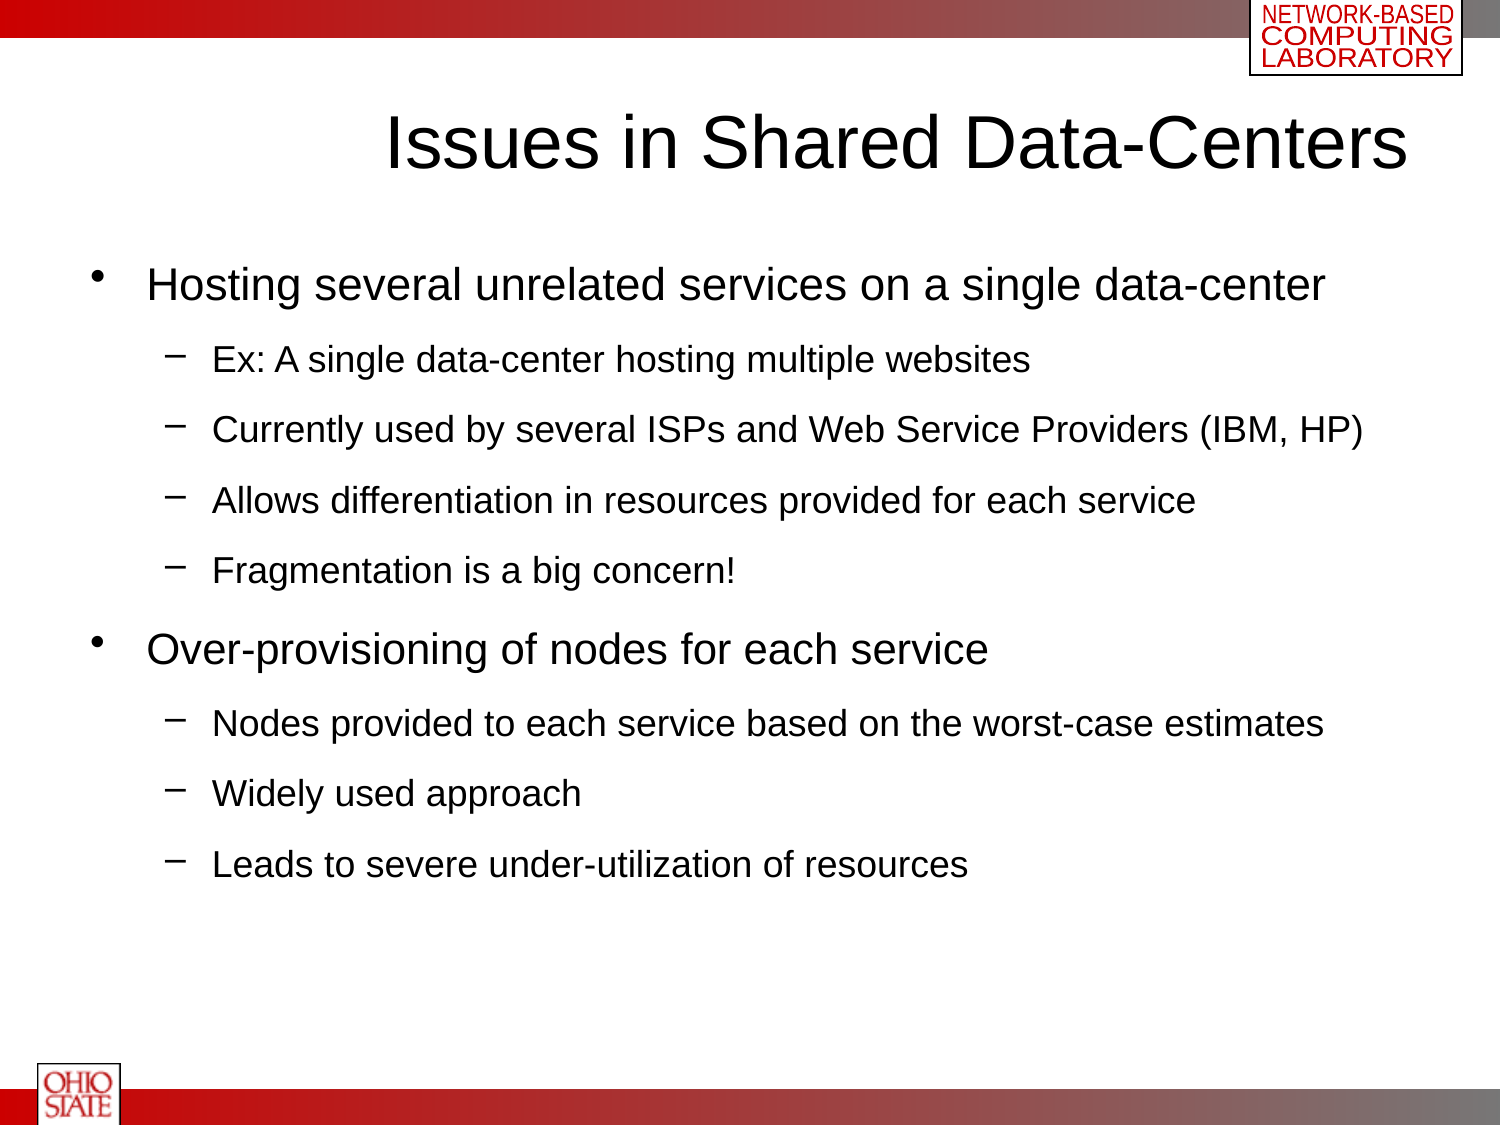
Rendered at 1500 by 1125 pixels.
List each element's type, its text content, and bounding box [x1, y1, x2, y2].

picture [37, 1063, 121, 1125]
title Issues in Shared Data-Centers [75, 45, 1425, 224]
list Hosting several unrelated services on a single data-center Ex: A single data-center hosting multiple websites Currently used by several ISPs and Web Service Providers (IBM, HP) Allows differentiation in resources provided for each service Fragmentation is a big concern! Over-provisioning of nodes for each service Nodes provided to each service based on the worst-case estimates Widely used approach Leads to severe under-utilization of resources [75, 224, 1425, 968]
